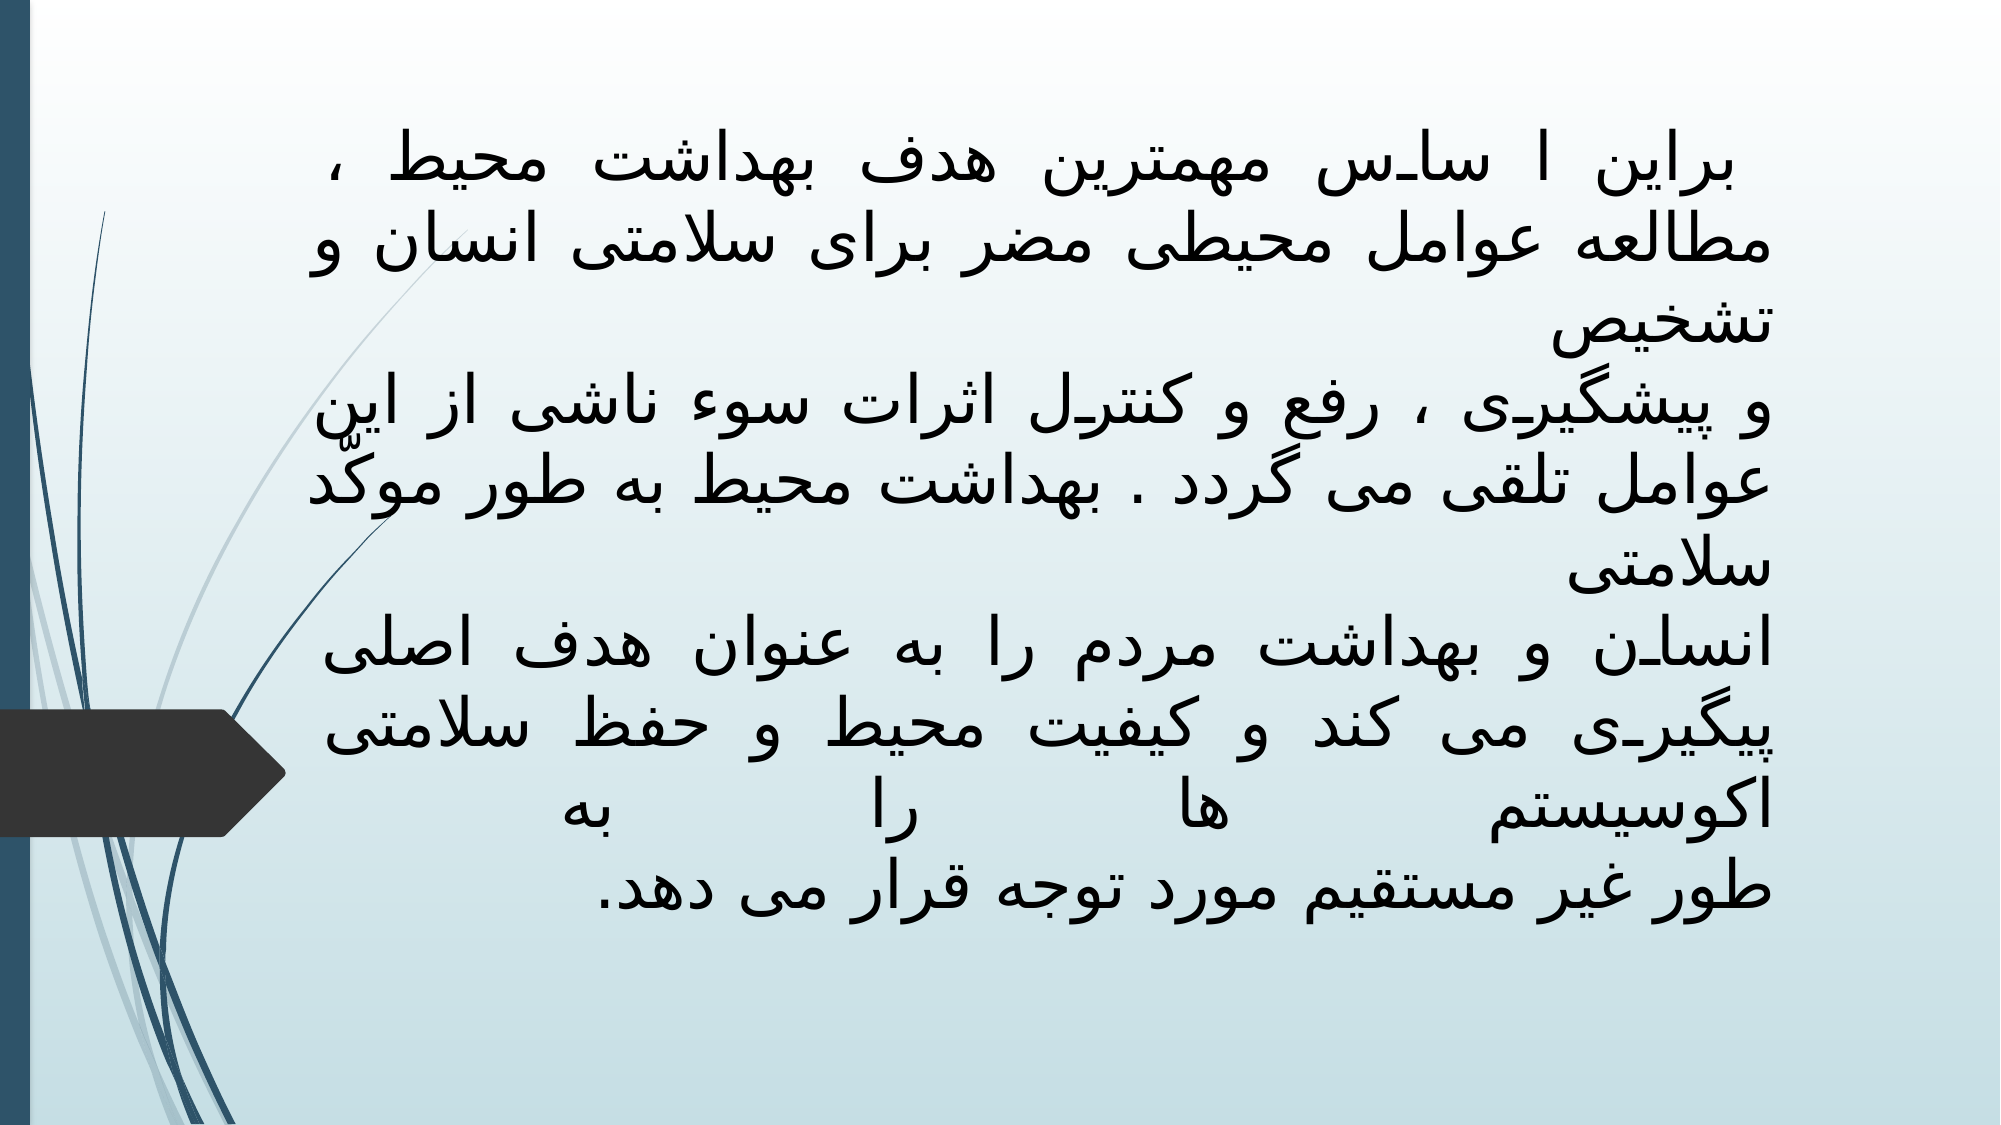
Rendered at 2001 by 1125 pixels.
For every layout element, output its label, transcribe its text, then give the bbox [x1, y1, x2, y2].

title ﺑﺮاﯾﻦ ا ﺳﺎس ﻣﻬﻤﺘﺮﯾﻦ ﻫﺪف ﺑﻬﺪاﺷﺖ ﻣﺤﯿﻂ ، ﻣﻄﺎﻟﻌﻪ ﻋﻮاﻣﻞ ﻣﺤﯿﻄﯽ ﻣﻀﺮ ﺑﺮای ﺳﻼﻣﺘﯽ اﻧﺴﺎن و ﺗﺸﺨﯿﺺ و ﭘﯿﺸﮕﯿﺮی ، رﻓﻊ و ﮐﻨﺘﺮل اﺛﺮات ﺳﻮء ﻧﺎﺷﯽ از اﯾﻦ ﻋﻮاﻣﻞ ﺗﻠﻘﯽ ﻣﯽ ﮔﺮدد . ﺑﻬﺪاﺷﺖ ﻣﺤﯿﻂ ﺑﻪ ﻃﻮر ﻣﻮﮐّﺪ ﺳﻼﻣﺘﯽ اﻧﺴﺎن و ﺑﻬﺪاﺷﺖ ﻣﺮدم را ﺑﻪ ﻋﻨﻮان ﻫﺪف اﺻﻠﯽ ﭘﯿﮕﯿﺮی ﻣﯽ ﮐﻨﺪ و ﮐﯿﻔﯿﺖ ﻣﺤﯿﻂ و ﺣﻔﻆ ﺳﻼمتی اﮐﻮﺳﯿﺴﺘﻢ ﻫﺎ را ﺑﻪ ﻃﻮر ﻏﯿﺮ ﻣﺴﺘﻘﯿﻢ ﻣﻮرد ﺗﻮﺟﻪ ﻗﺮار ﻣﯽ دﻫﺪ. [290, 99, 1791, 930]
